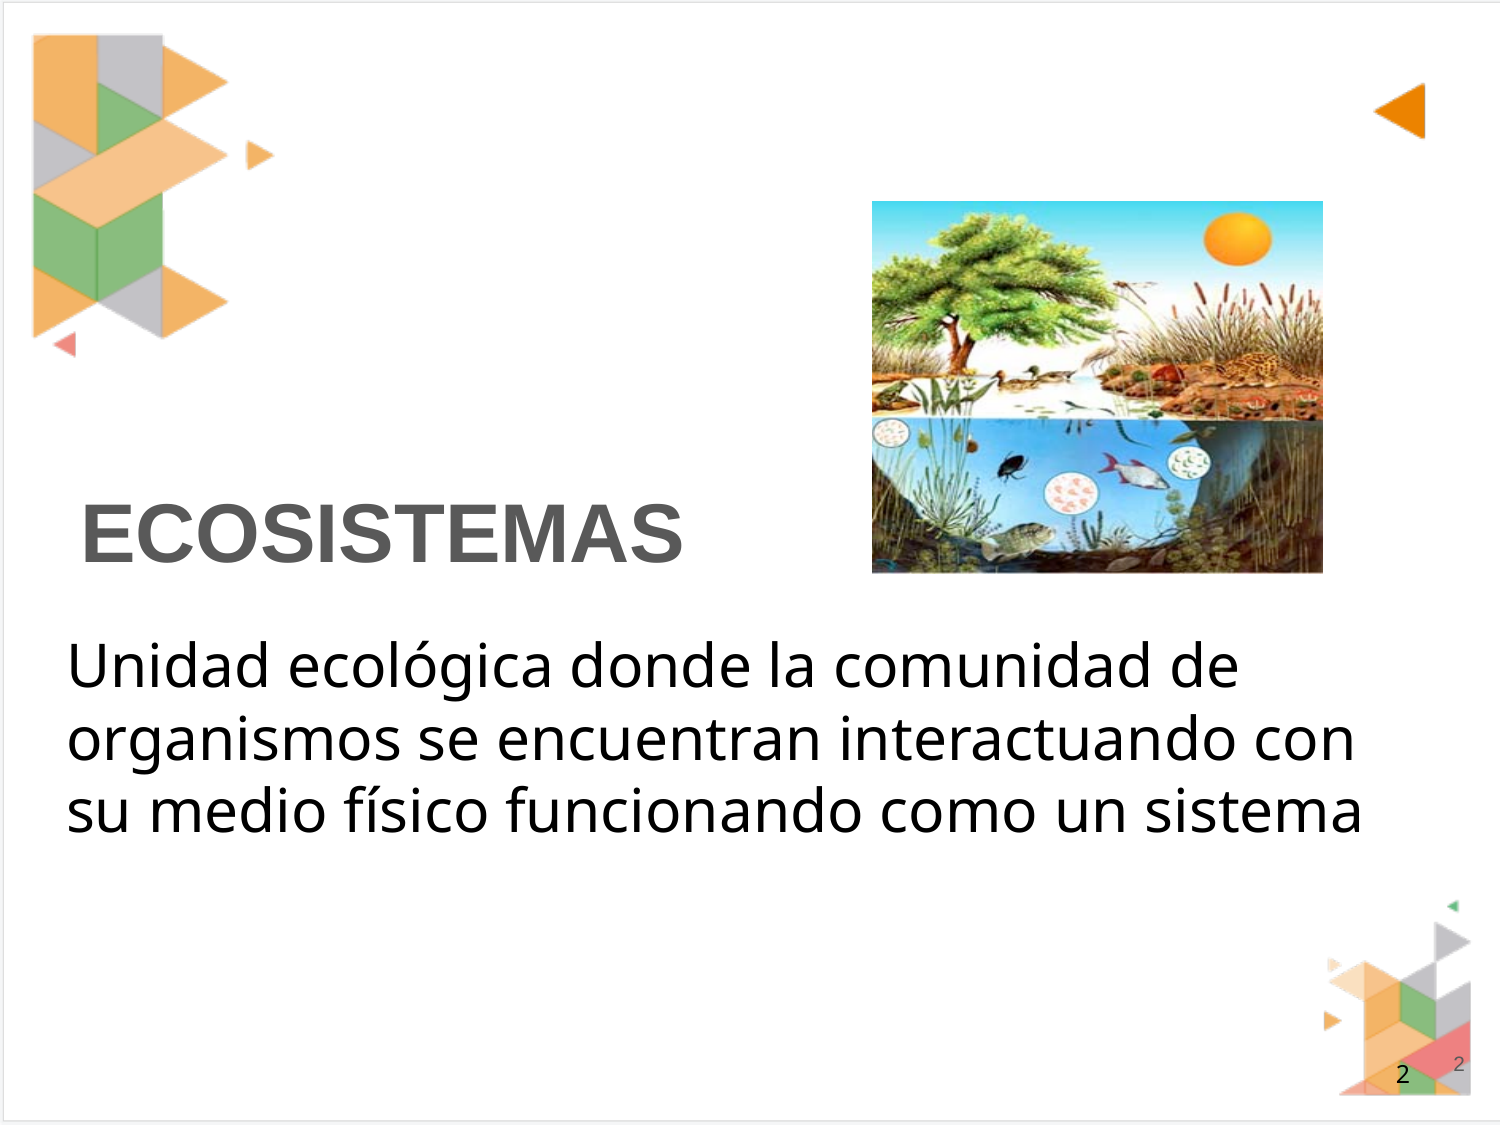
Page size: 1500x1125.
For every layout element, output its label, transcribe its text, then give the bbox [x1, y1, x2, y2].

title ECOSISTEMAS [64, 432, 721, 587]
subtitle Unidad ecológica donde la comunidad de organismos se encuentran interactuando con su medio físico funcionando como un sistema [51, 619, 1449, 794]
text_box ‹#› [1074, 1024, 1389, 1100]
slide_number ‹#› [1389, 1019, 1480, 1106]
picture [0, 0, 1500, 1125]
